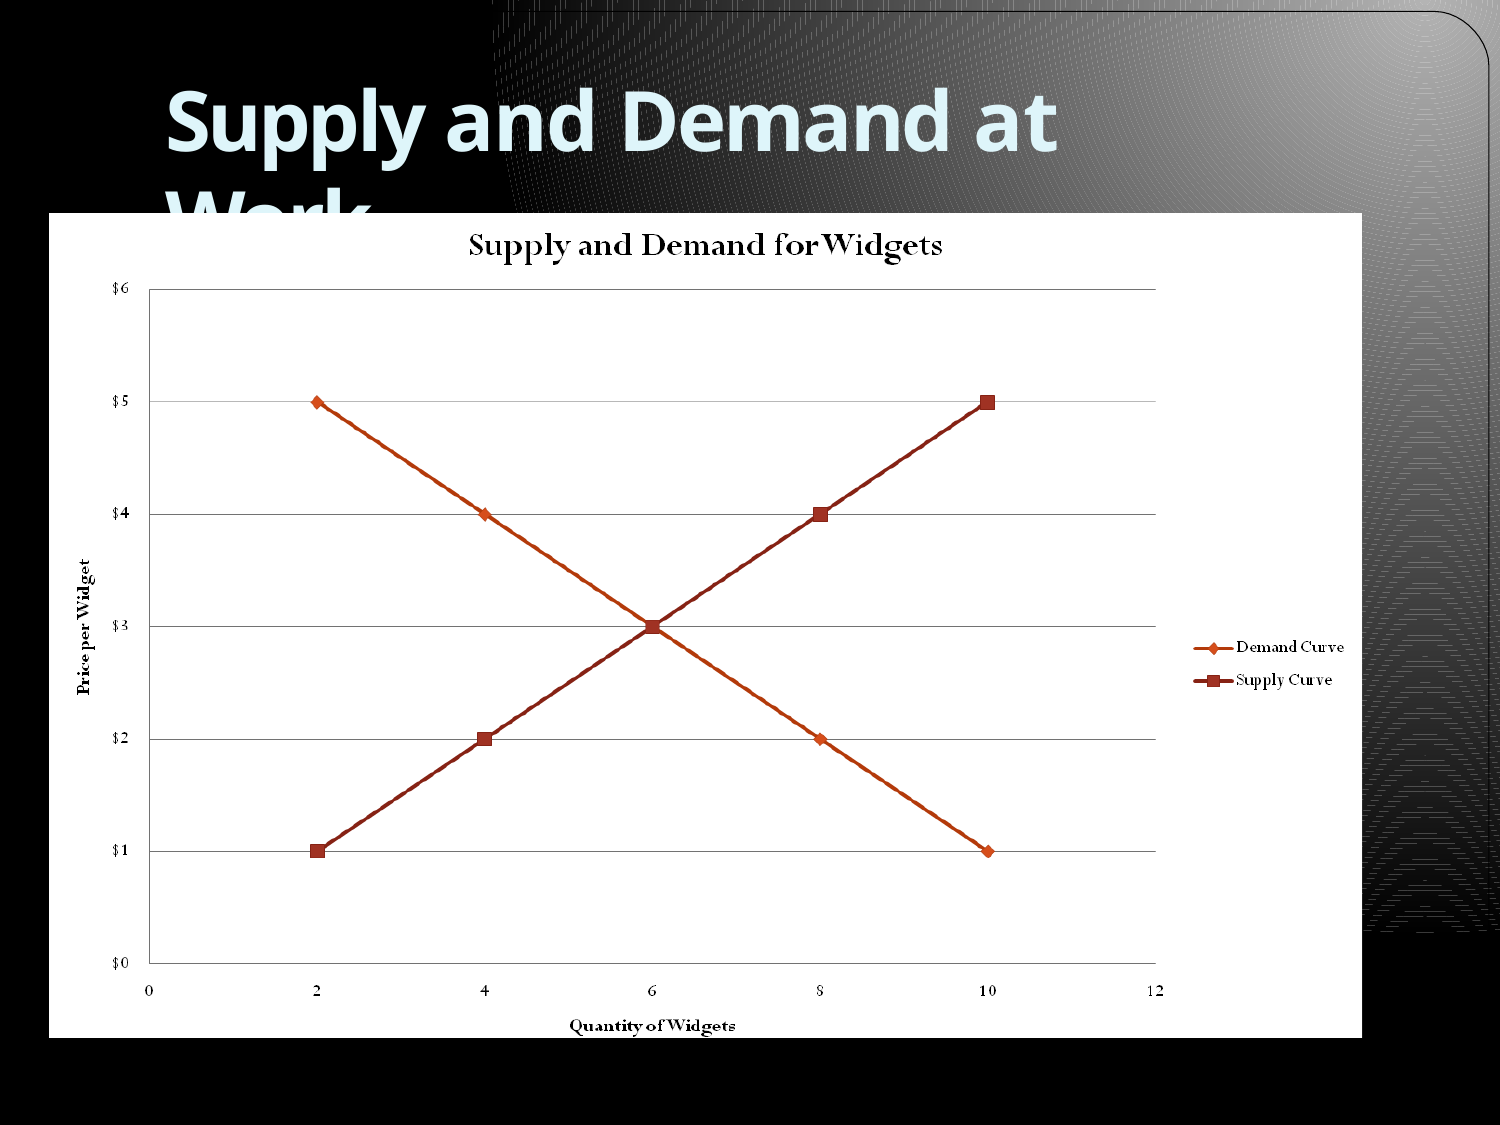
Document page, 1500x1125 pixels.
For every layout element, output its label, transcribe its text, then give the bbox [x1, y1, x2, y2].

text_box [48, 212, 1363, 1038]
title Supply and Demand at Work [162, 66, 1288, 212]
text_box [10, 11, 1489, 1110]
